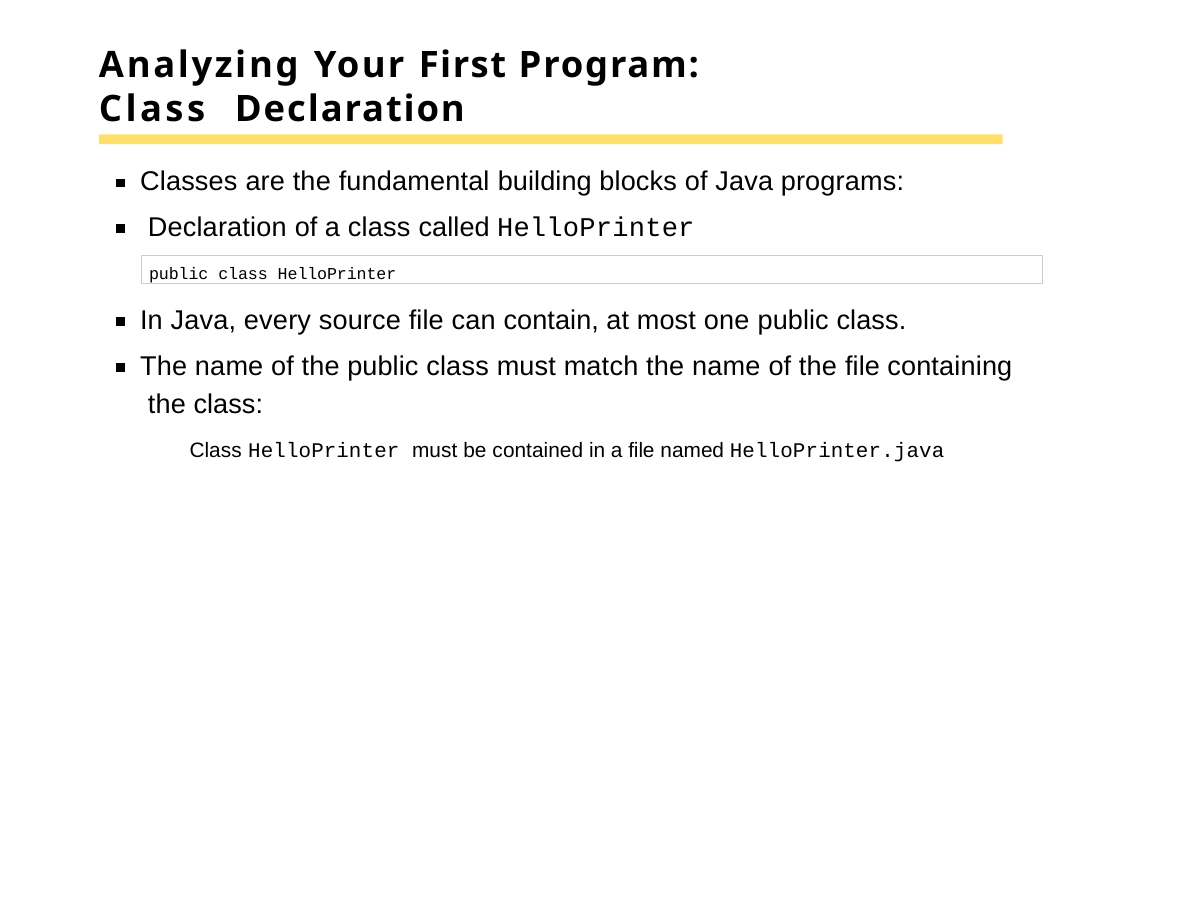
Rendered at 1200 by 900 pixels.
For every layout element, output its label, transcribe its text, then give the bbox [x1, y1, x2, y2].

text_box public class HelloPrinter [141, 255, 1043, 284]
text_box [782, 134, 1003, 145]
title Analyzing Your First Program: Class Declaration [96, 42, 782, 193]
text_box Classes are the fundamental building blocks of Java programs: Declaration of a class called HelloPrinter [138, 150, 910, 242]
text_box In Java, every source file can contain, at most one public class. The name of the public class must match the name of the file containing the class: Class HelloPrinter must be contained in a file named HelloPrinter.java [138, 302, 1018, 462]
